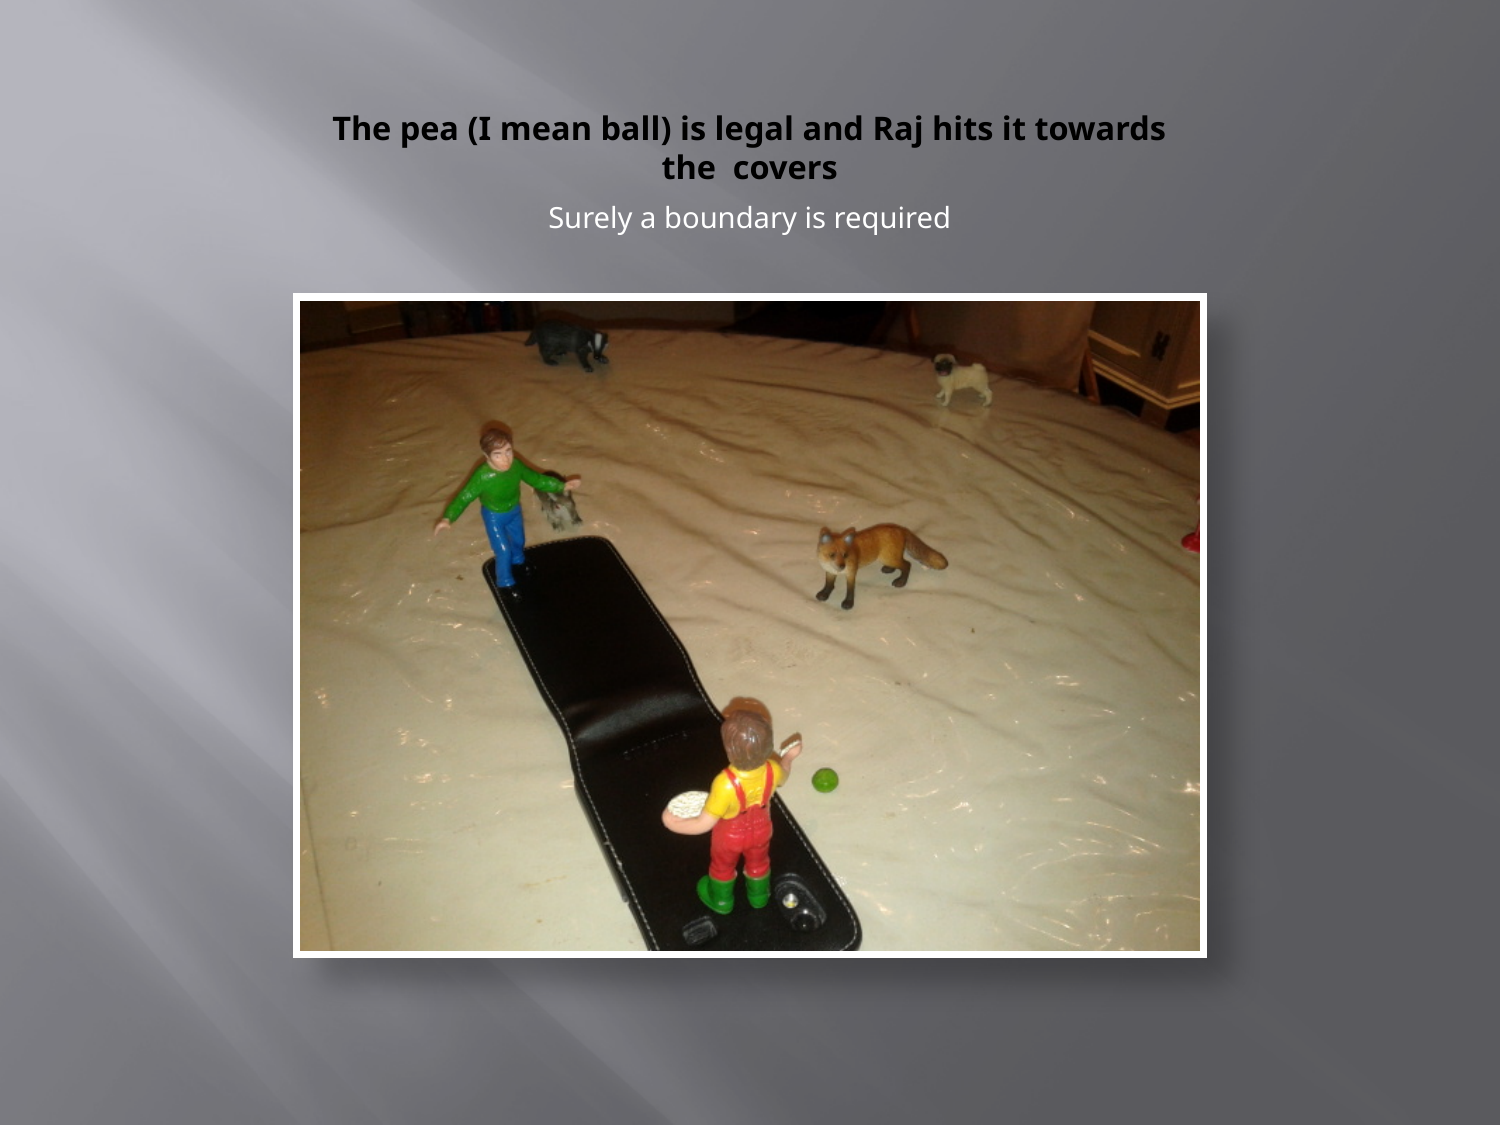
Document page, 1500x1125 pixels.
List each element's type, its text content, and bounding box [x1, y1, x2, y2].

title The pea (I mean ball) is legal and Raj hits it towards the covers [300, 99, 1200, 186]
list Surely a boundary is required [300, 191, 1200, 279]
picture [299, 300, 1201, 951]
